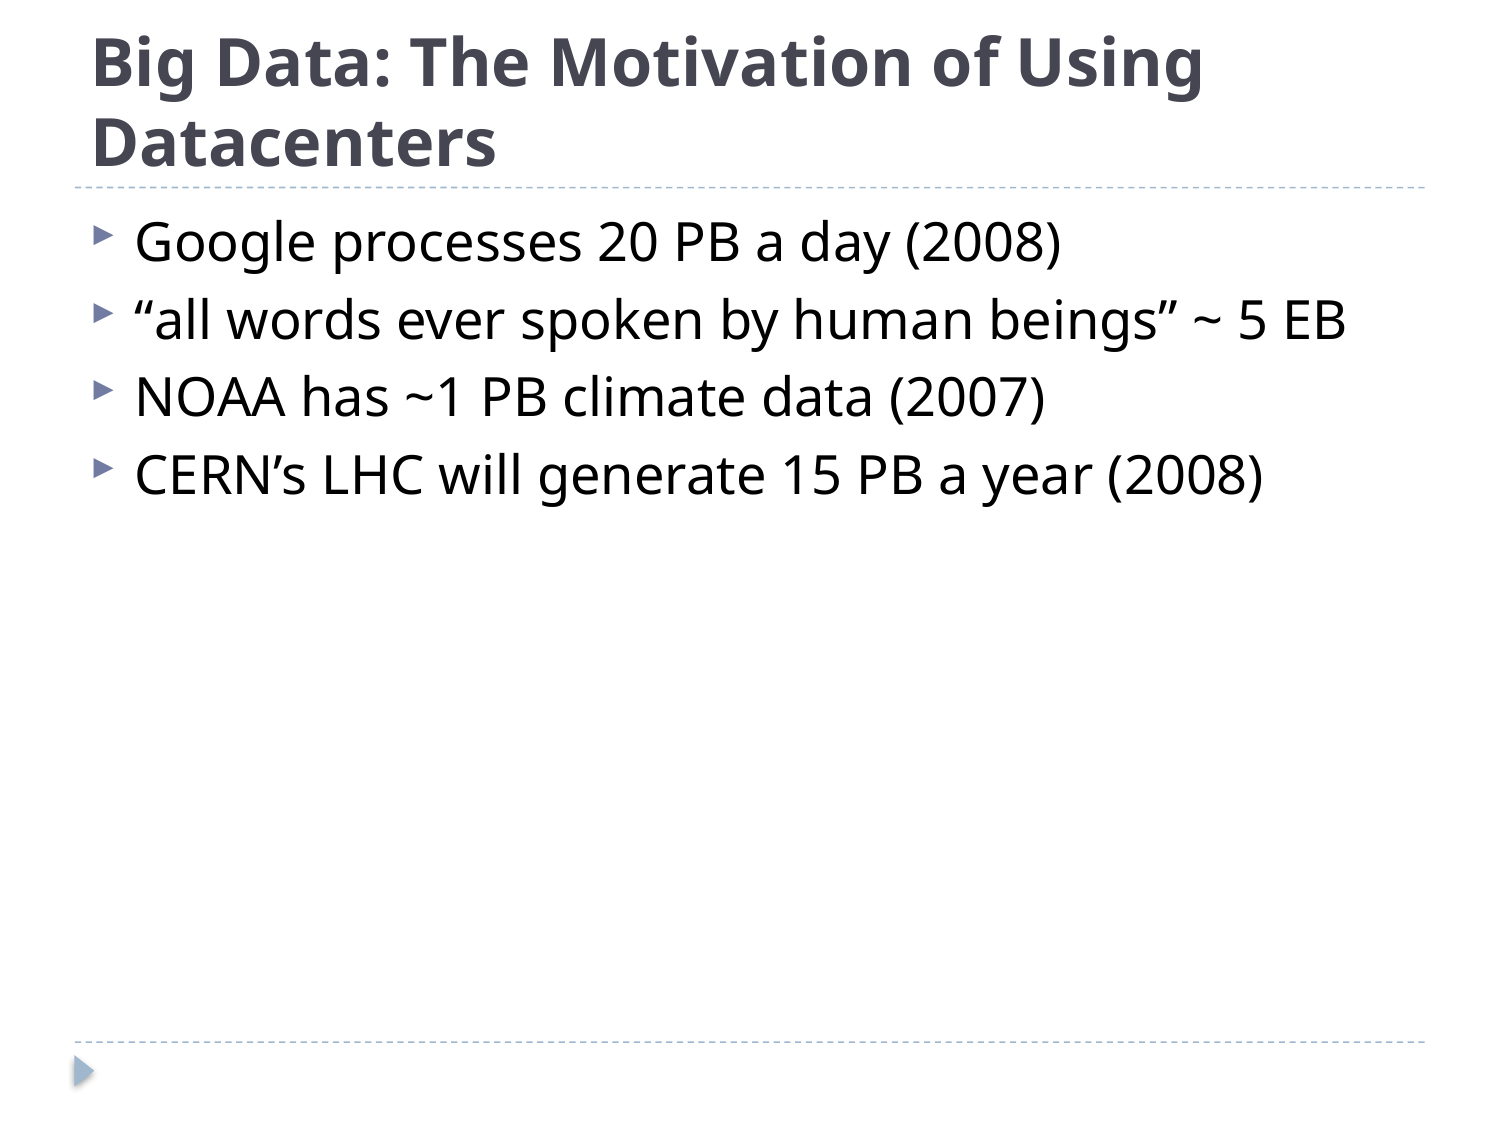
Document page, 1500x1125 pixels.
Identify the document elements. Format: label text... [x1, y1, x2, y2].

title Big Data: The Motivation of Using Datacenters [75, 24, 1425, 188]
list Google processes 20 PB a day (2008) “all words ever spoken by human beings” ~ 5 EB NOAA has ~1 PB climate data (2007) CERN’s LHC will generate 15 PB a year (2008) [75, 200, 1425, 1010]
